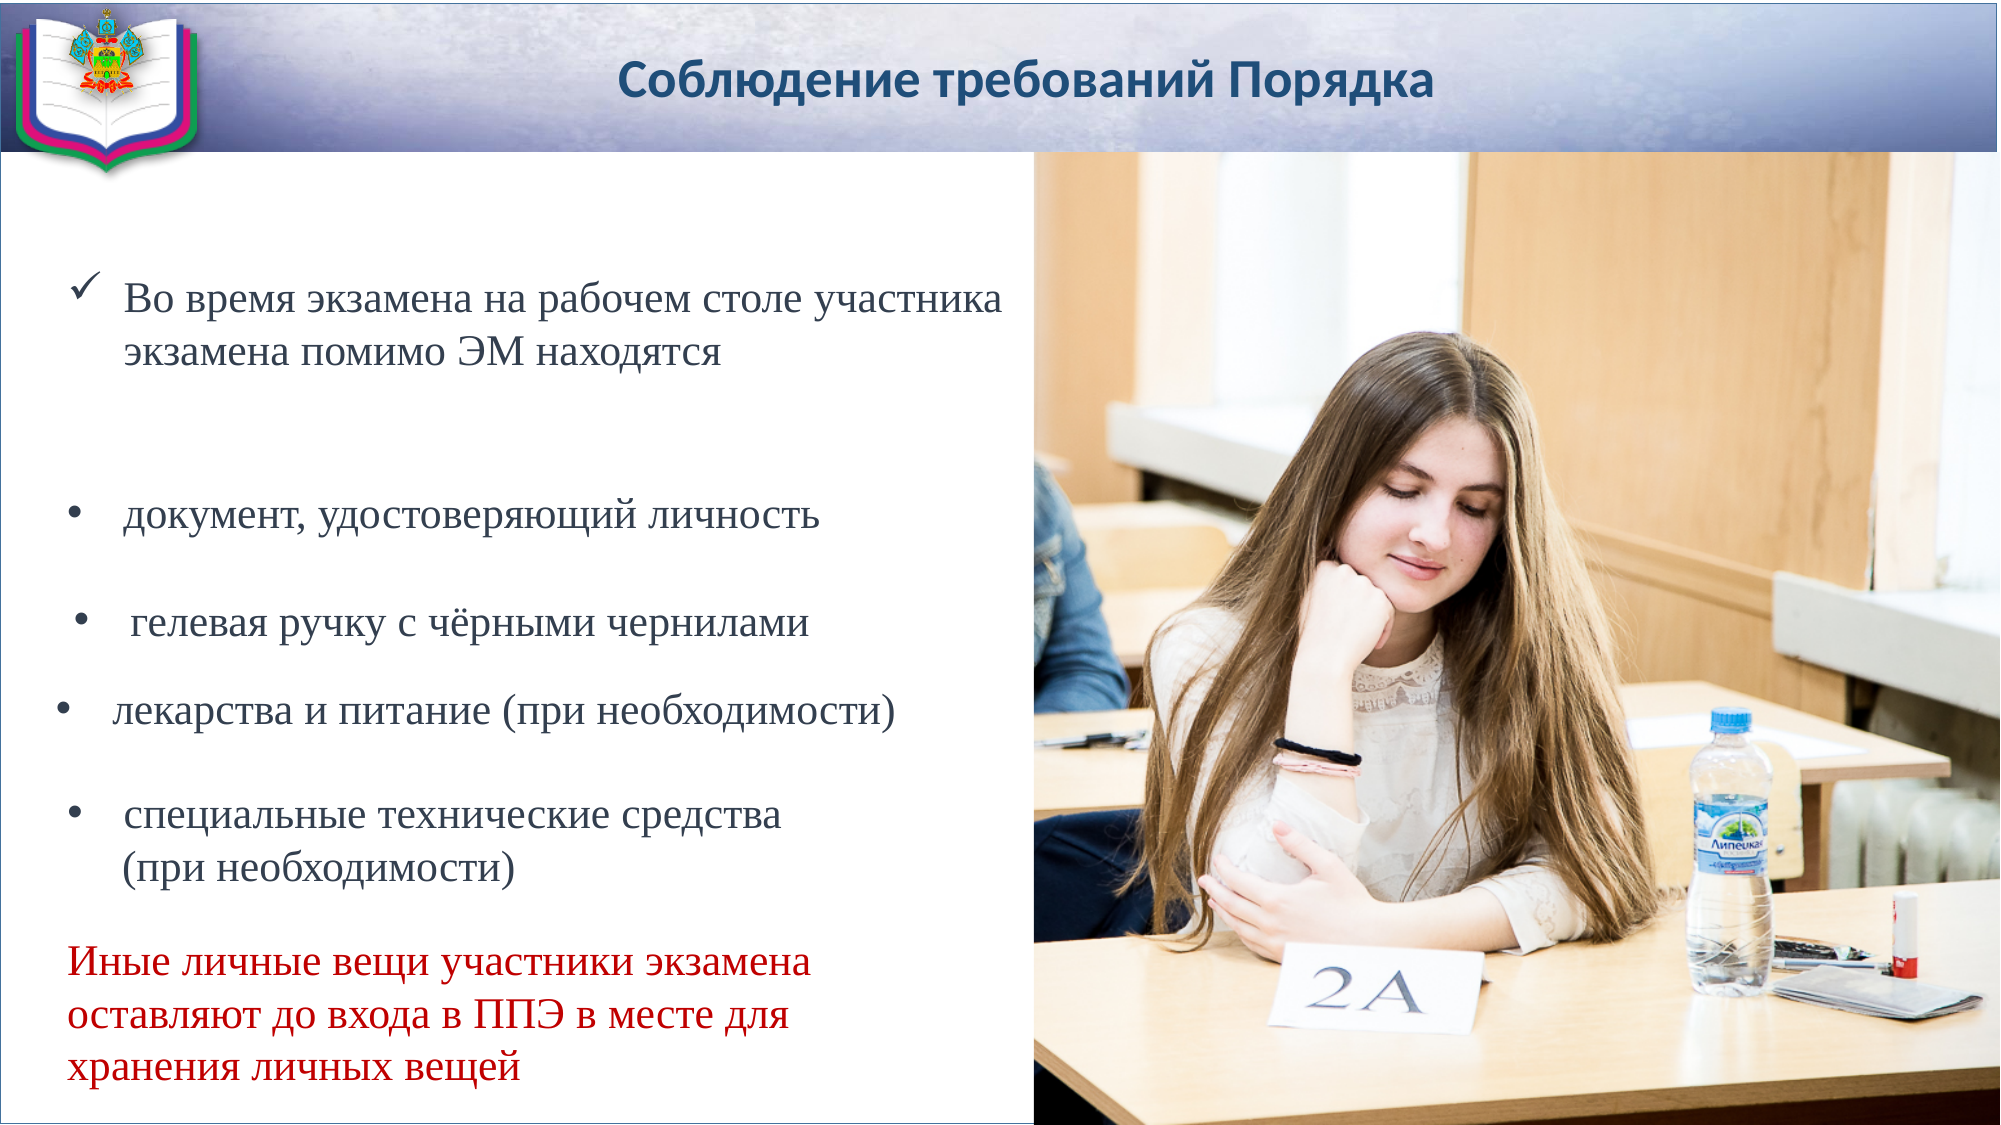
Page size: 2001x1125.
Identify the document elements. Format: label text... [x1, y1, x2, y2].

text_box Иные личные вещи участники экзамена оставляют до входа в ППЭ в месте для хранения личных вещей [52, 924, 920, 1097]
title Соблюдение требований Порядка [151, 11, 1916, 149]
picture [1, 4, 2000, 1125]
text_box гелевая ручку с чёрными чернилами [59, 585, 892, 653]
text_box лекарства и питание (при необходимости) [41, 673, 1033, 741]
text_box специальные технические средства (при необходимости) [52, 777, 899, 898]
text_box документ, удостоверяющий личность [52, 477, 920, 545]
text_box Во время экзамена на рабочем столе участника экзамена помимо ЭМ находятся [52, 261, 1033, 382]
